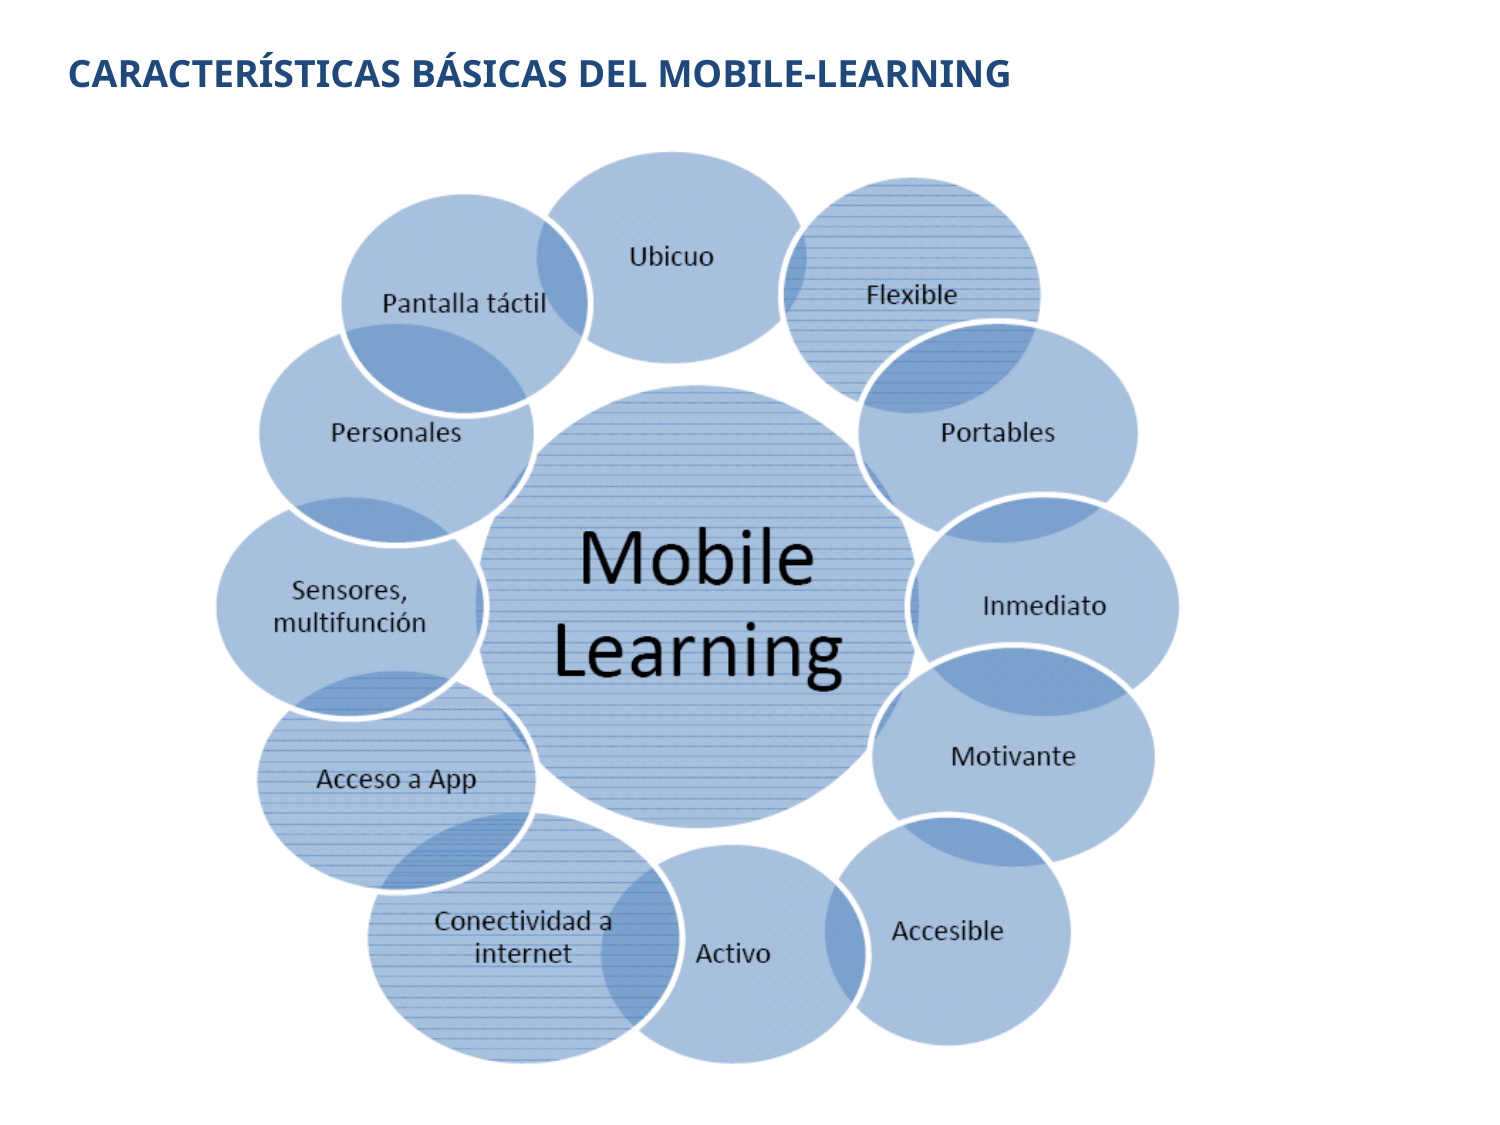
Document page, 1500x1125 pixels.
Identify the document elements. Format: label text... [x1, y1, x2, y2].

picture [200, 140, 1200, 1079]
text_box CARACTERÍSTICAS BÁSICAS DEL MOBILE-LEARNING [53, 42, 1176, 103]
